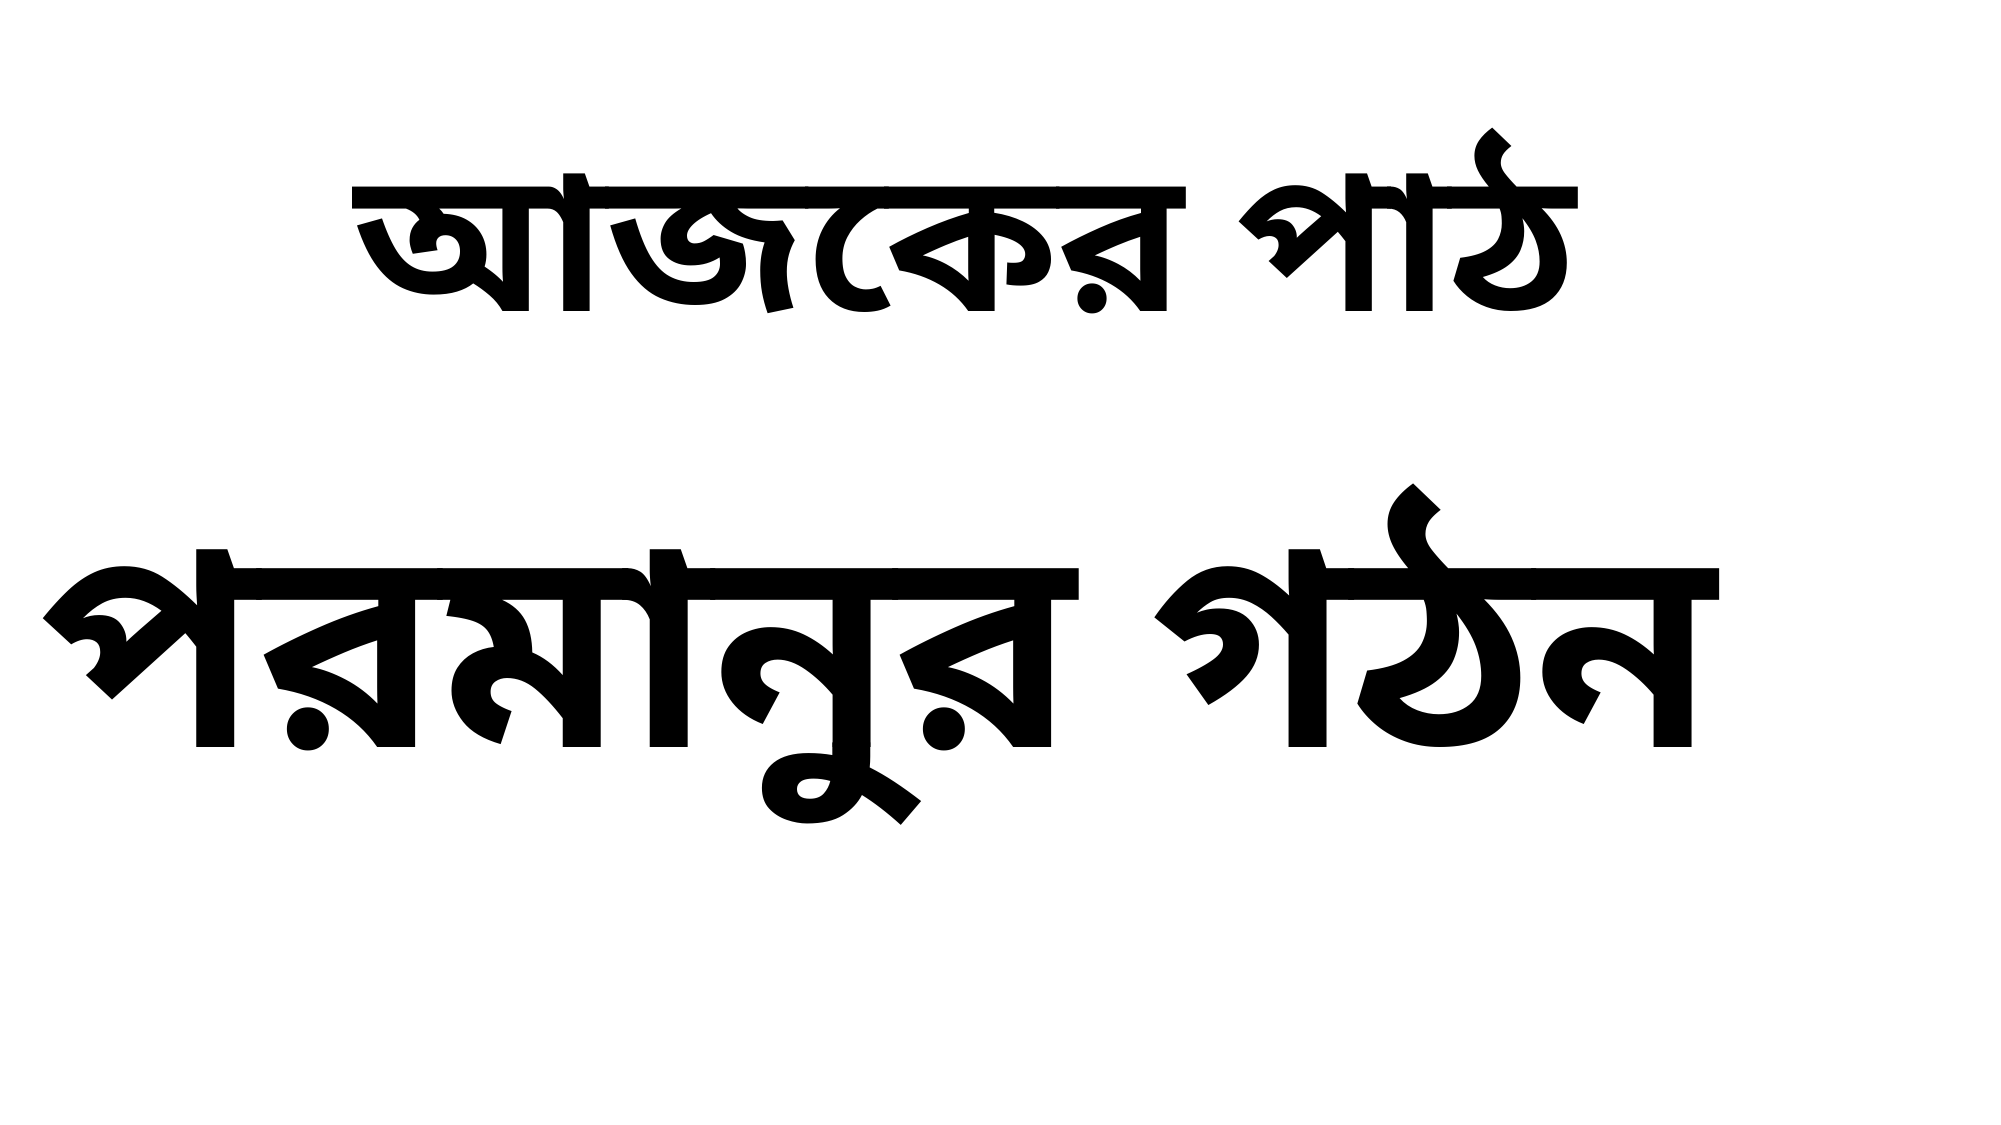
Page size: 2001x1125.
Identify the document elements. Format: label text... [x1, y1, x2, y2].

text_box আজকের পাঠ [222, 104, 1710, 360]
text_box পরমানুর গঠন [24, 452, 1957, 812]
